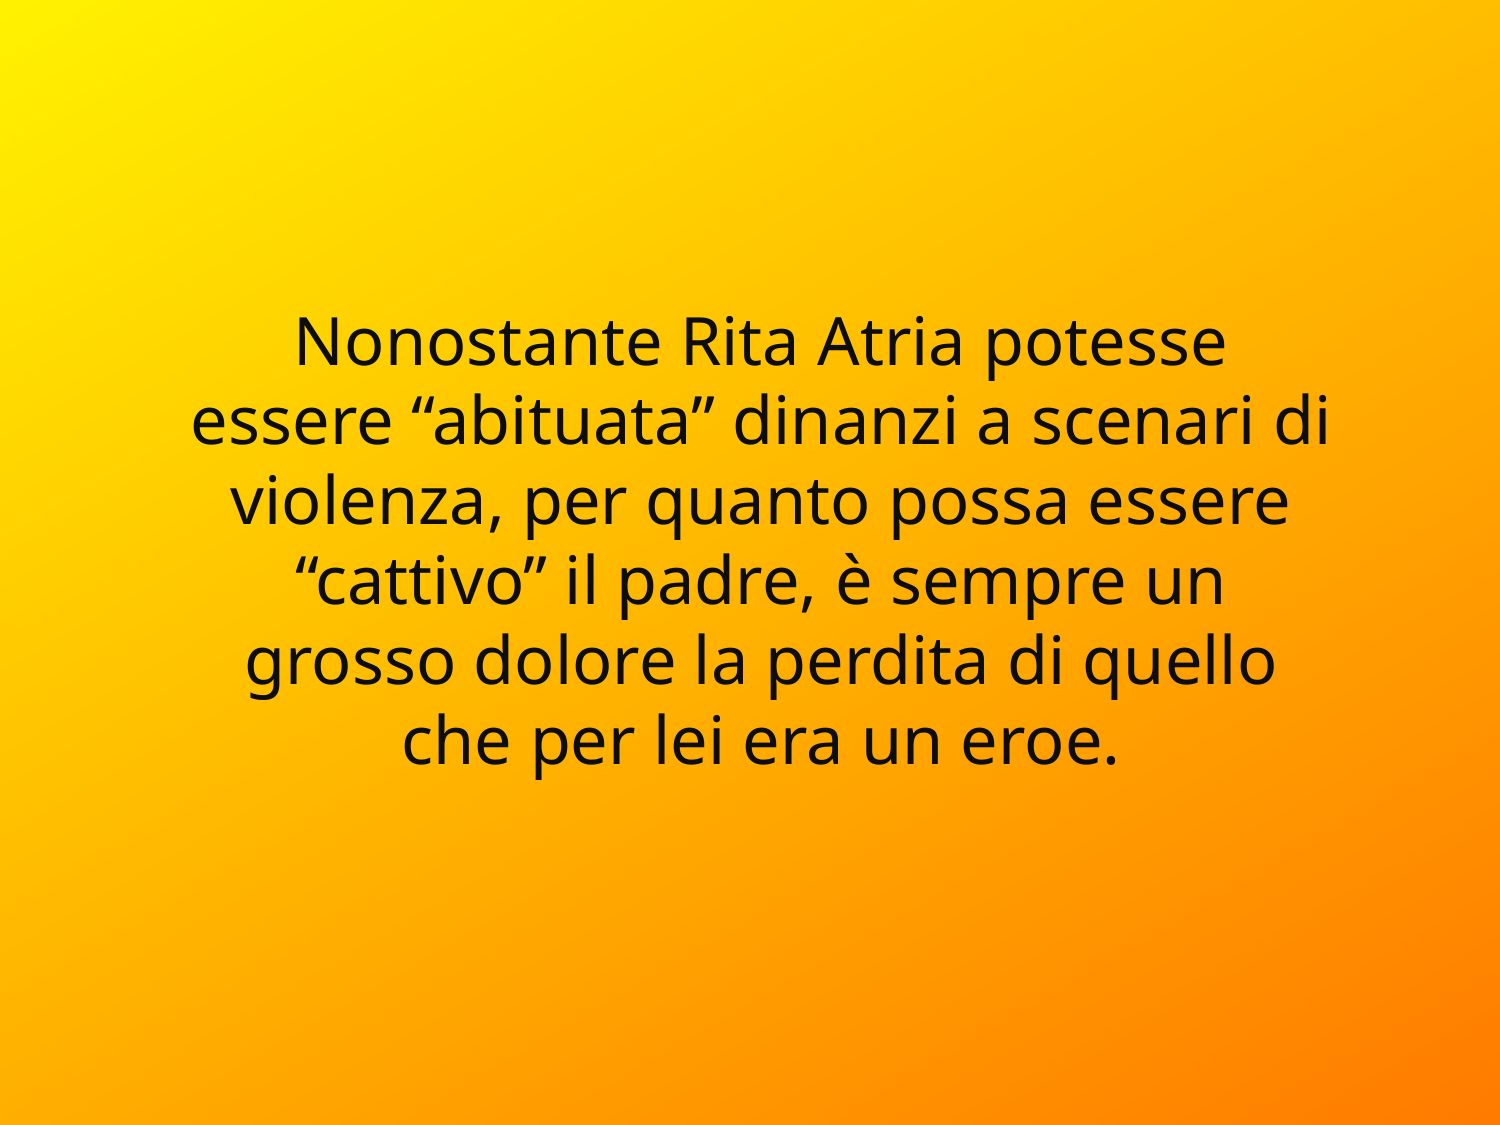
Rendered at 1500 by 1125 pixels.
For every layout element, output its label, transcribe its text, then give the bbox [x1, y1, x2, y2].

subtitle Nonostante Rita Atria potesse essere “abituata” dinanzi a scenari di violenza, per quanto possa essere “cattivo” il padre, è sempre un grosso dolore la perdita di quello che per lei era un eroe. [171, 290, 1353, 846]
